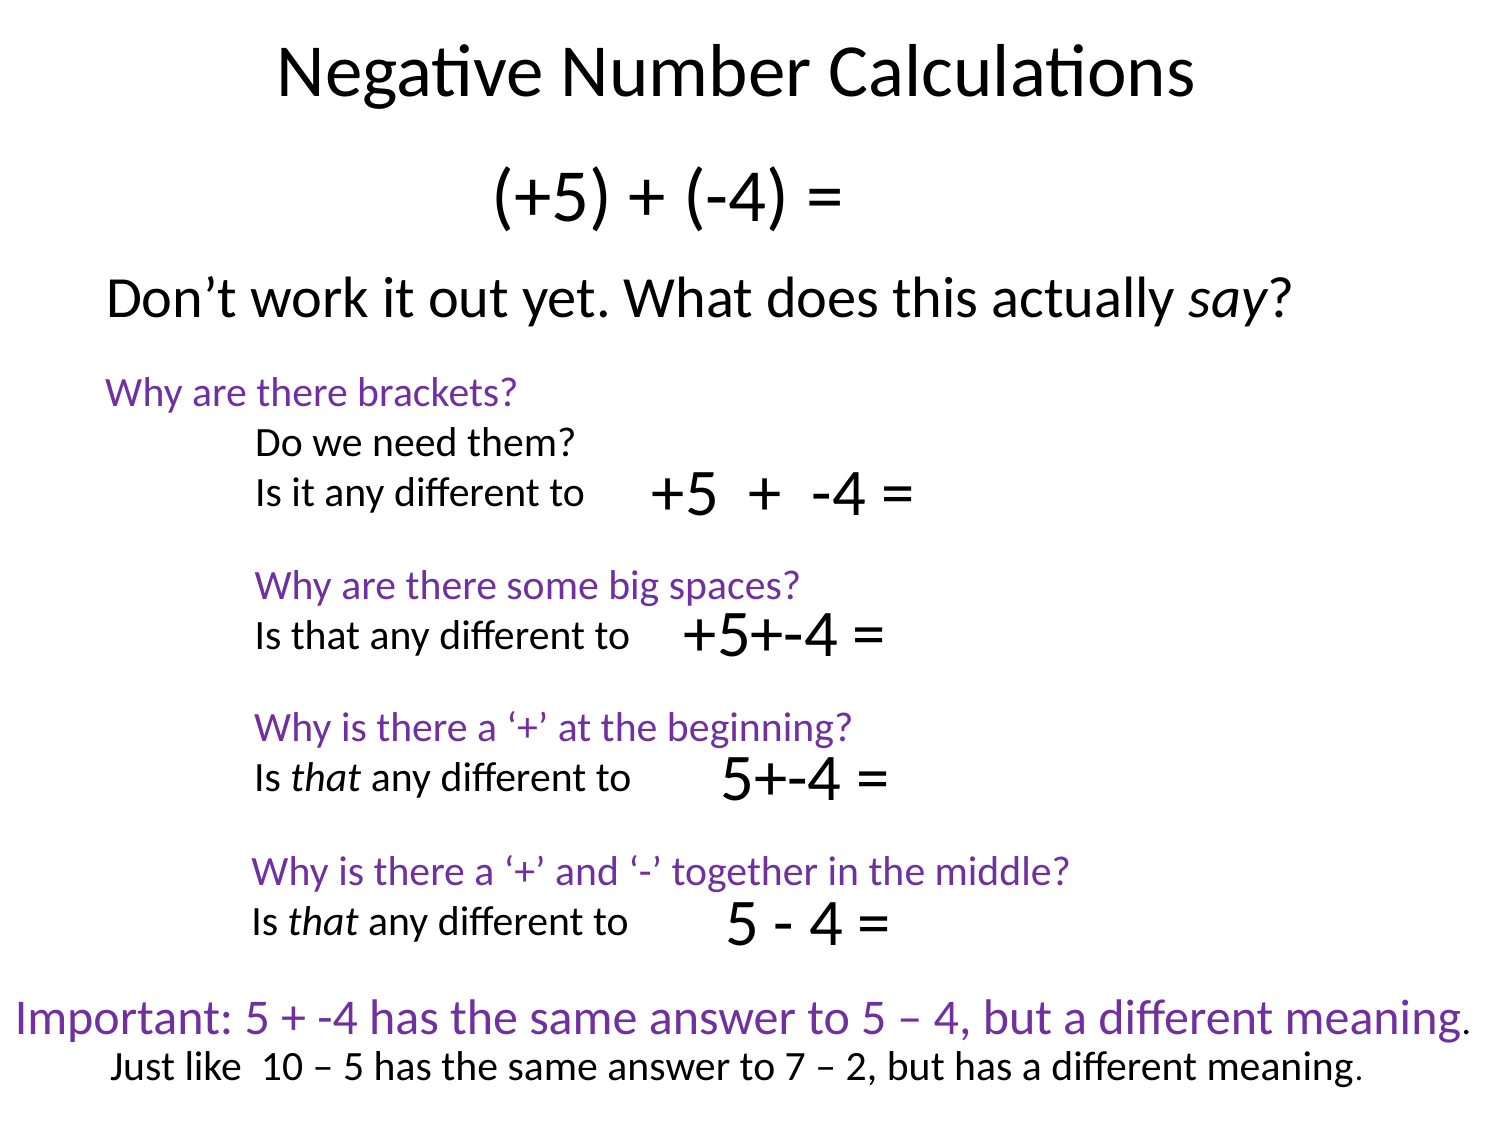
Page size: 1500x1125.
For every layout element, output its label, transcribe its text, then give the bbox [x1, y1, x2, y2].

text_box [90, 357, 1142, 538]
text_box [233, 836, 1091, 969]
text_box Negative Number Calculations [262, 13, 1212, 119]
text_box (+5) + (-4) = [476, 139, 1115, 245]
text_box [0, 976, 1500, 1097]
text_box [237, 549, 1098, 679]
text_box Don’t work it out yet. What does this actually say? [91, 251, 1436, 337]
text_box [236, 691, 970, 823]
